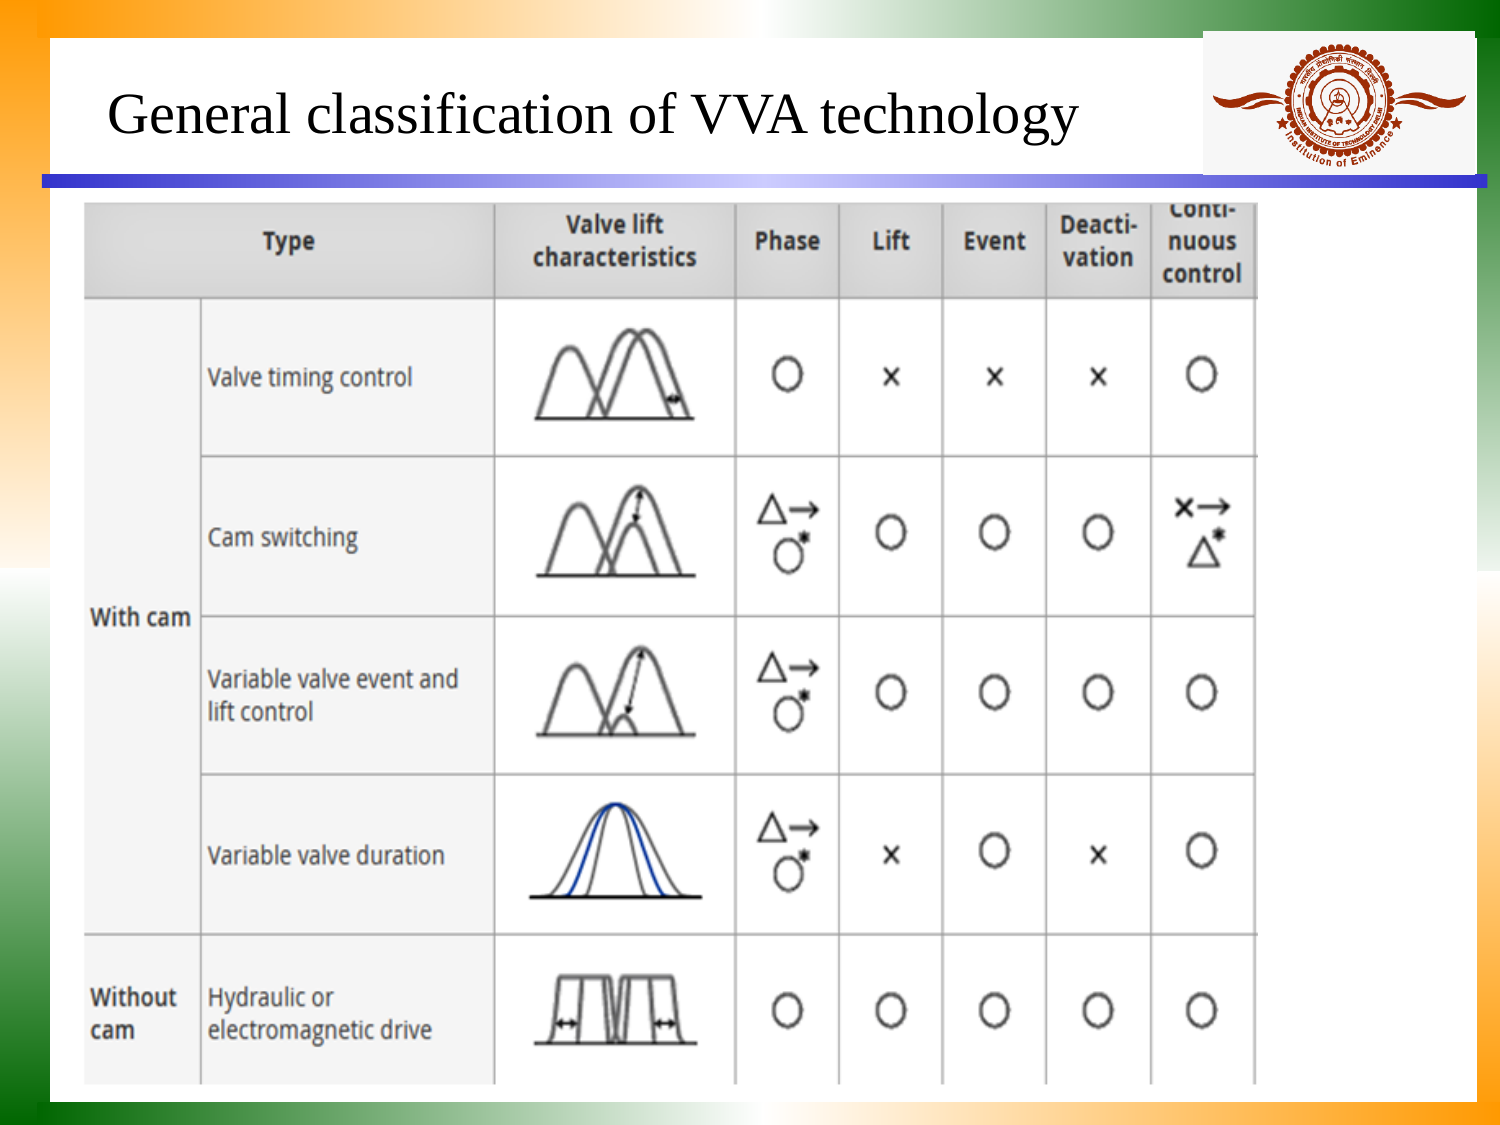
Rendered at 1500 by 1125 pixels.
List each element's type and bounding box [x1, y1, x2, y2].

text_box [0, 0, 1500, 1125]
text_box [78, 197, 1259, 1088]
